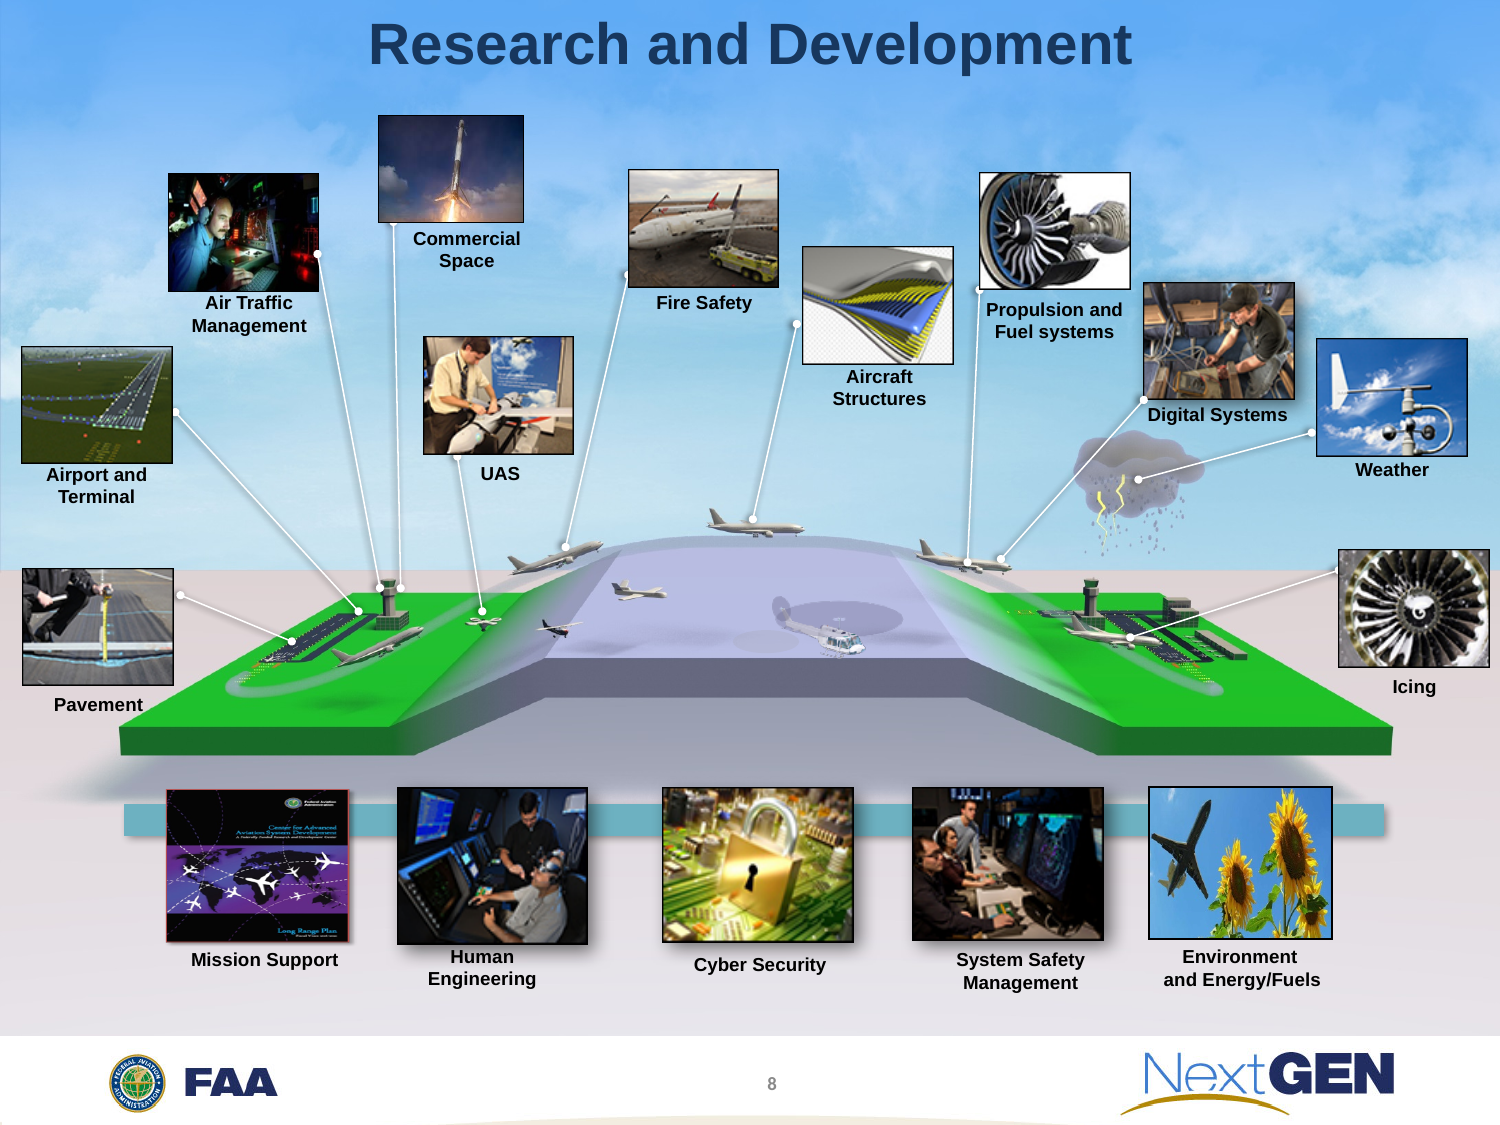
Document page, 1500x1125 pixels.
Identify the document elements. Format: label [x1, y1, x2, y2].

text_box [0, 0, 1500, 1125]
picture [162, 787, 359, 948]
